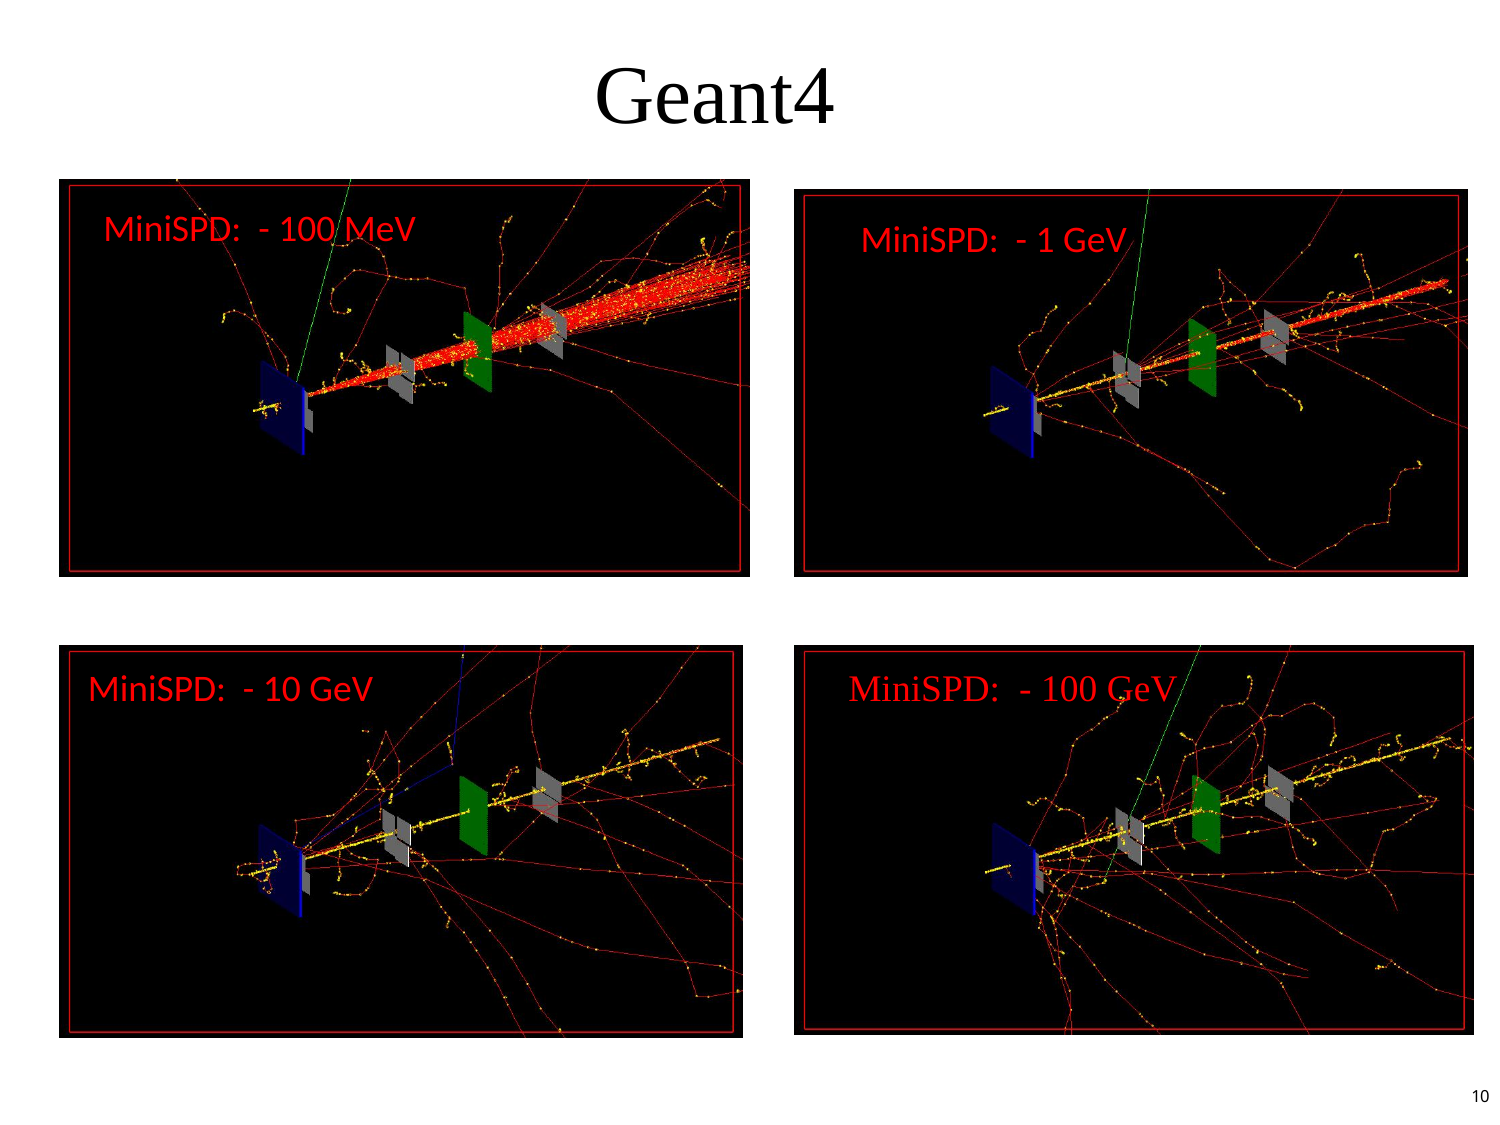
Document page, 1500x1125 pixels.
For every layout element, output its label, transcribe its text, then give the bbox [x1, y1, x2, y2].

picture [59, 179, 751, 577]
picture [794, 189, 1469, 577]
picture [59, 644, 743, 1038]
title Geant4 [454, 54, 977, 127]
text_box 10 [1467, 1082, 1500, 1125]
picture [794, 644, 1474, 1036]
